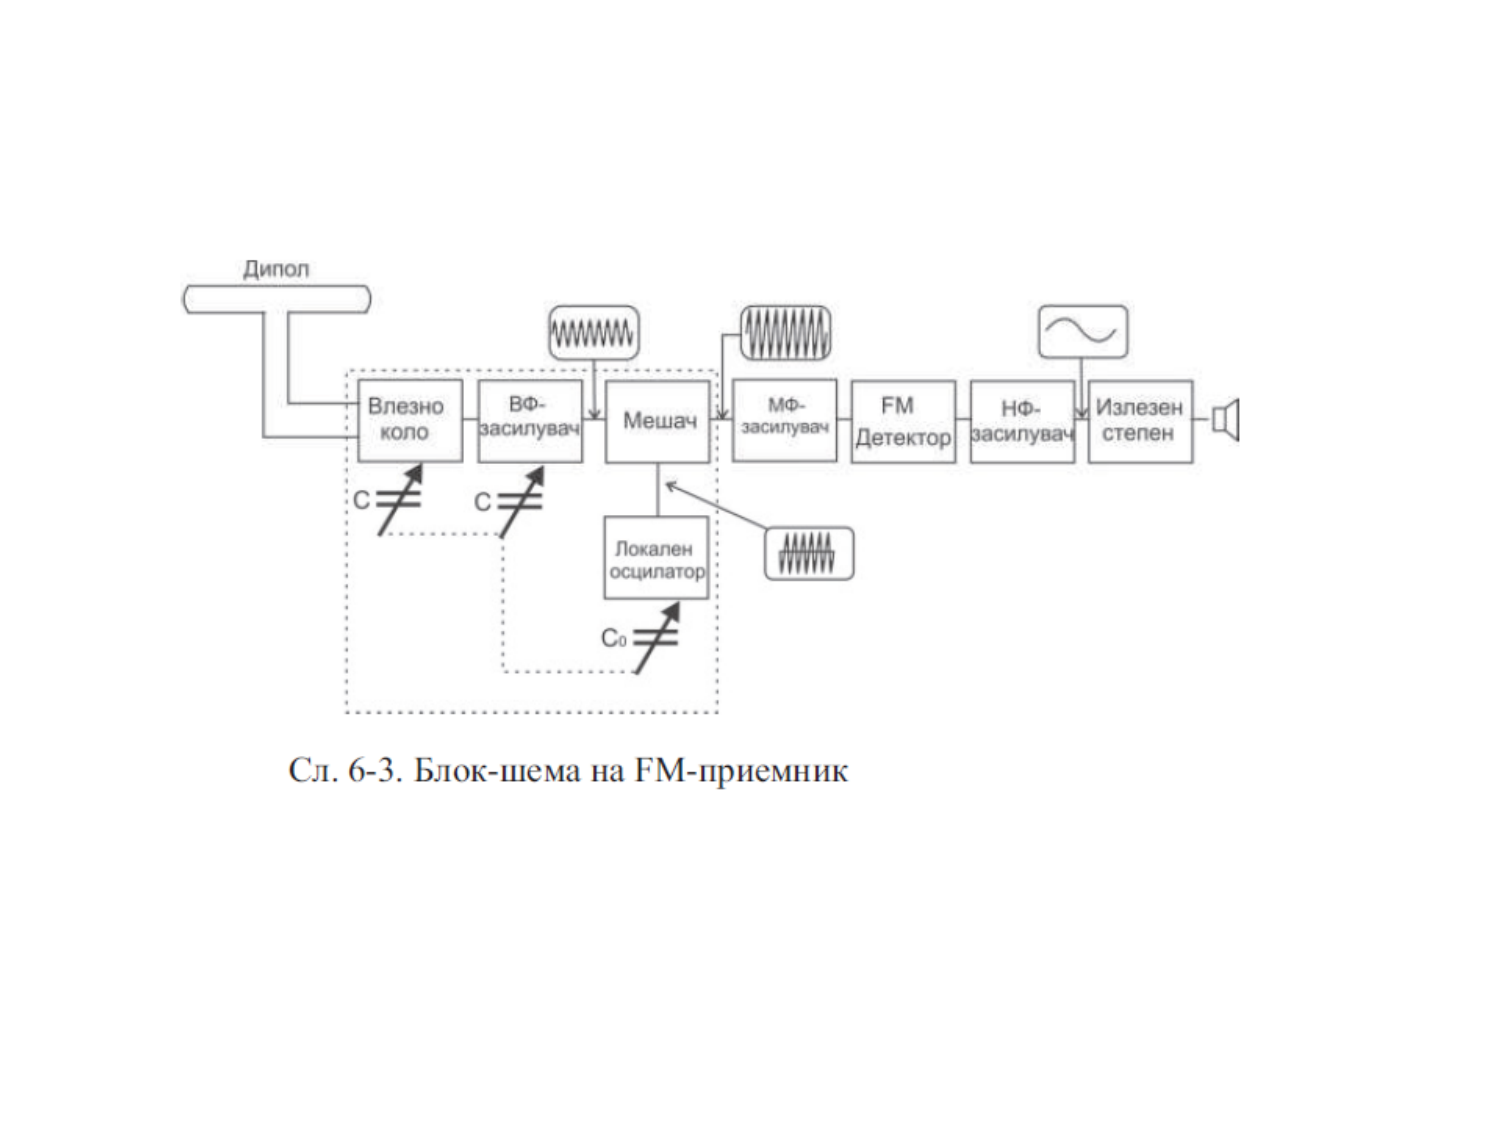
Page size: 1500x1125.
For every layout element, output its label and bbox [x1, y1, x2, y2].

picture [162, 237, 1274, 802]
